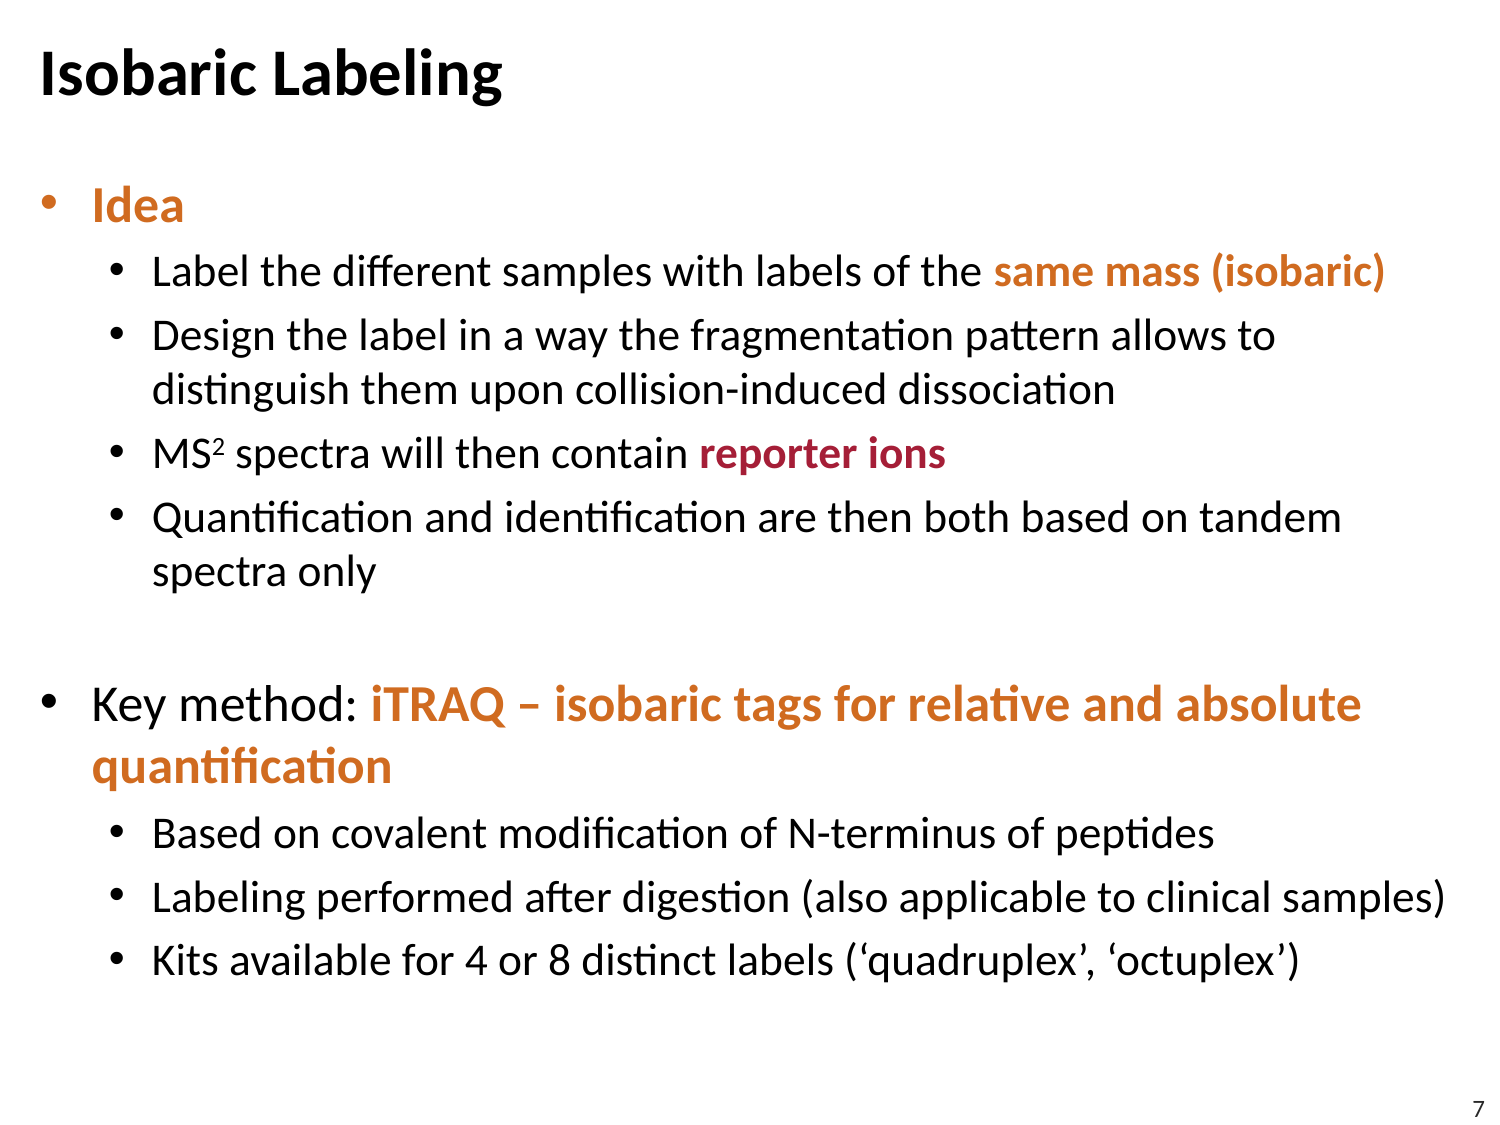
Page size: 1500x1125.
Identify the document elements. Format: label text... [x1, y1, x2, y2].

list Idea Label the different samples with labels of the same mass (isobaric) Design the label in a way the fragmentation pattern allows to distinguish them upon collision-induced dissociation MS2 spectra will then contain reporter ions Quantification and identification are then both based on tandem spectra only Key method: iTRAQ – isobaric tags for relative and absolute quantification Based on covalent modification of N-terminus of peptides Labeling performed after digestion (also applicable to clinical samples) Kits available for 4 or 8 distinct labels (‘quadruplex’, ‘octuplex’) [24, 162, 1475, 1050]
title Isobaric Labeling [24, 12, 1125, 125]
slide_number 7 [1125, 1090, 1500, 1125]
